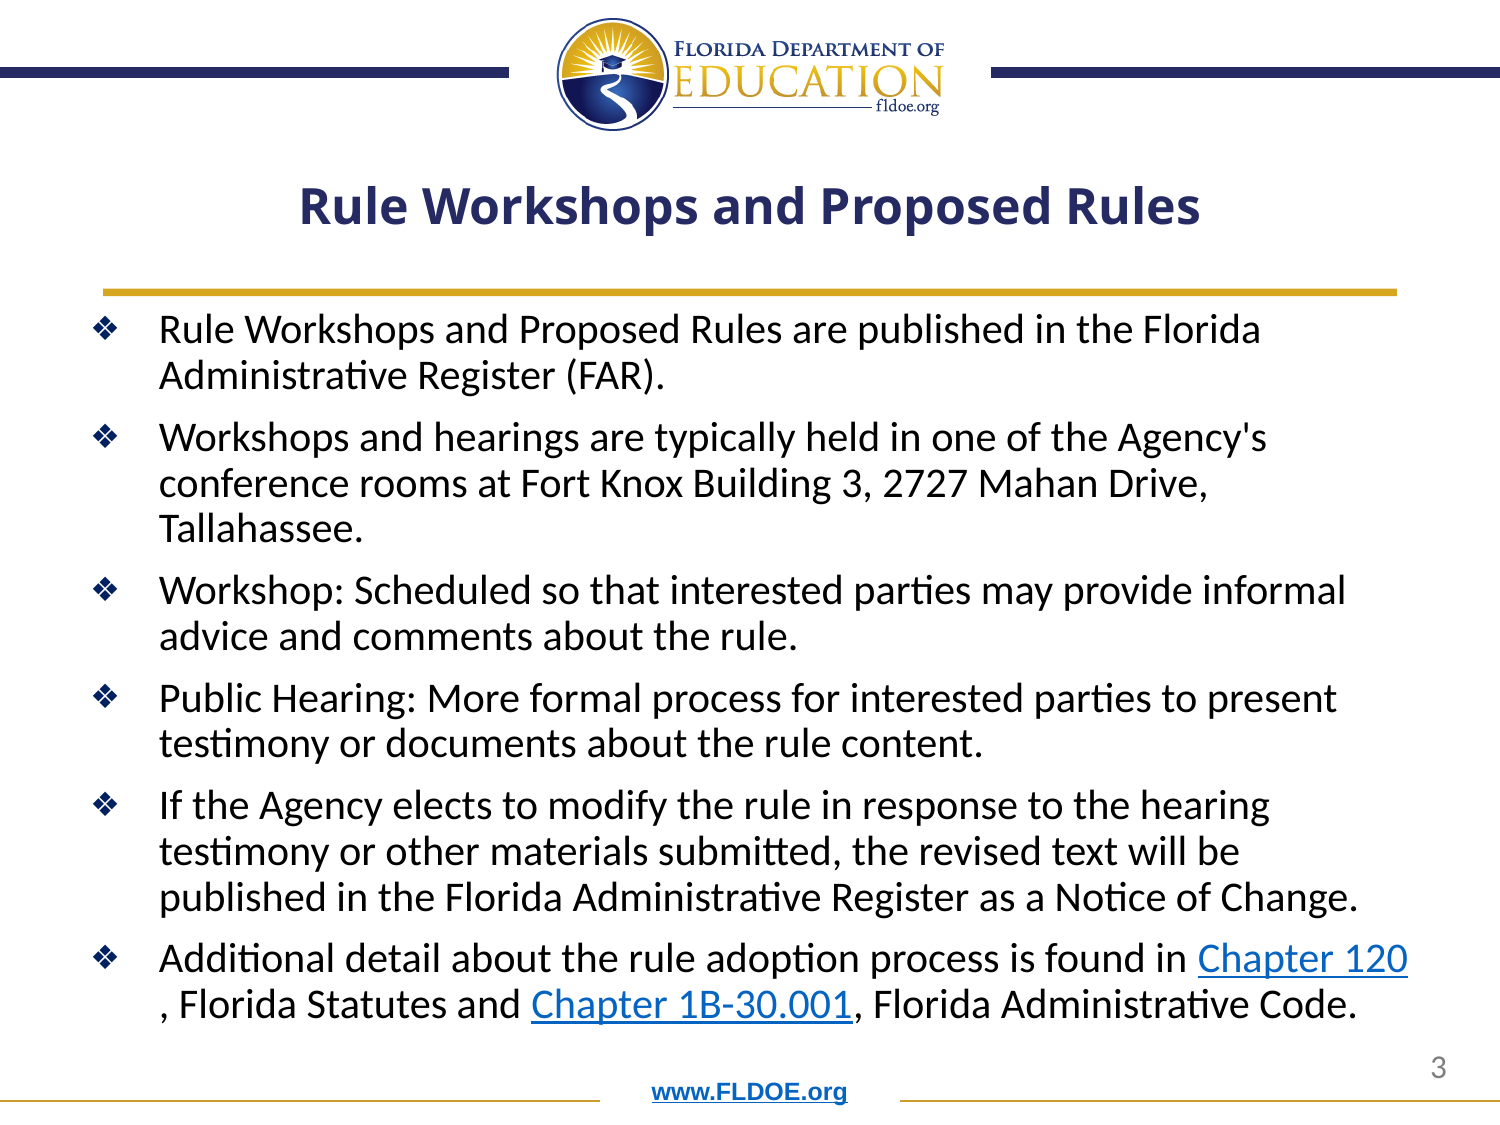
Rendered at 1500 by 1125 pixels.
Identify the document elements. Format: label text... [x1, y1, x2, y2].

picture [538, 3, 962, 145]
title Rule Workshops and Proposed Rules [103, 171, 1397, 243]
list Rule Workshops and Proposed Rules are published in the Florida Administrative Register (FAR). Workshops and hearings are typically held in one of the Agency's conference rooms at Fort Knox Building 3, 2727 Mahan Drive, Tallahassee. Workshop: Scheduled so that interested parties may provide informal advice and comments about the rule. Public Hearing: More formal process for interested parties to present testimony or documents about the rule content. If the Agency elects to modify the rule in response to the hearing testimony or other materials submitted, the revised text will be published in the Florida Administrative Register as a Notice of Change. Additional detail about the rule adoption process is found in Chapter 120, Florida Statutes and Chapter 1B-30.001, Florida Administrative Code. [75, 299, 1425, 1088]
